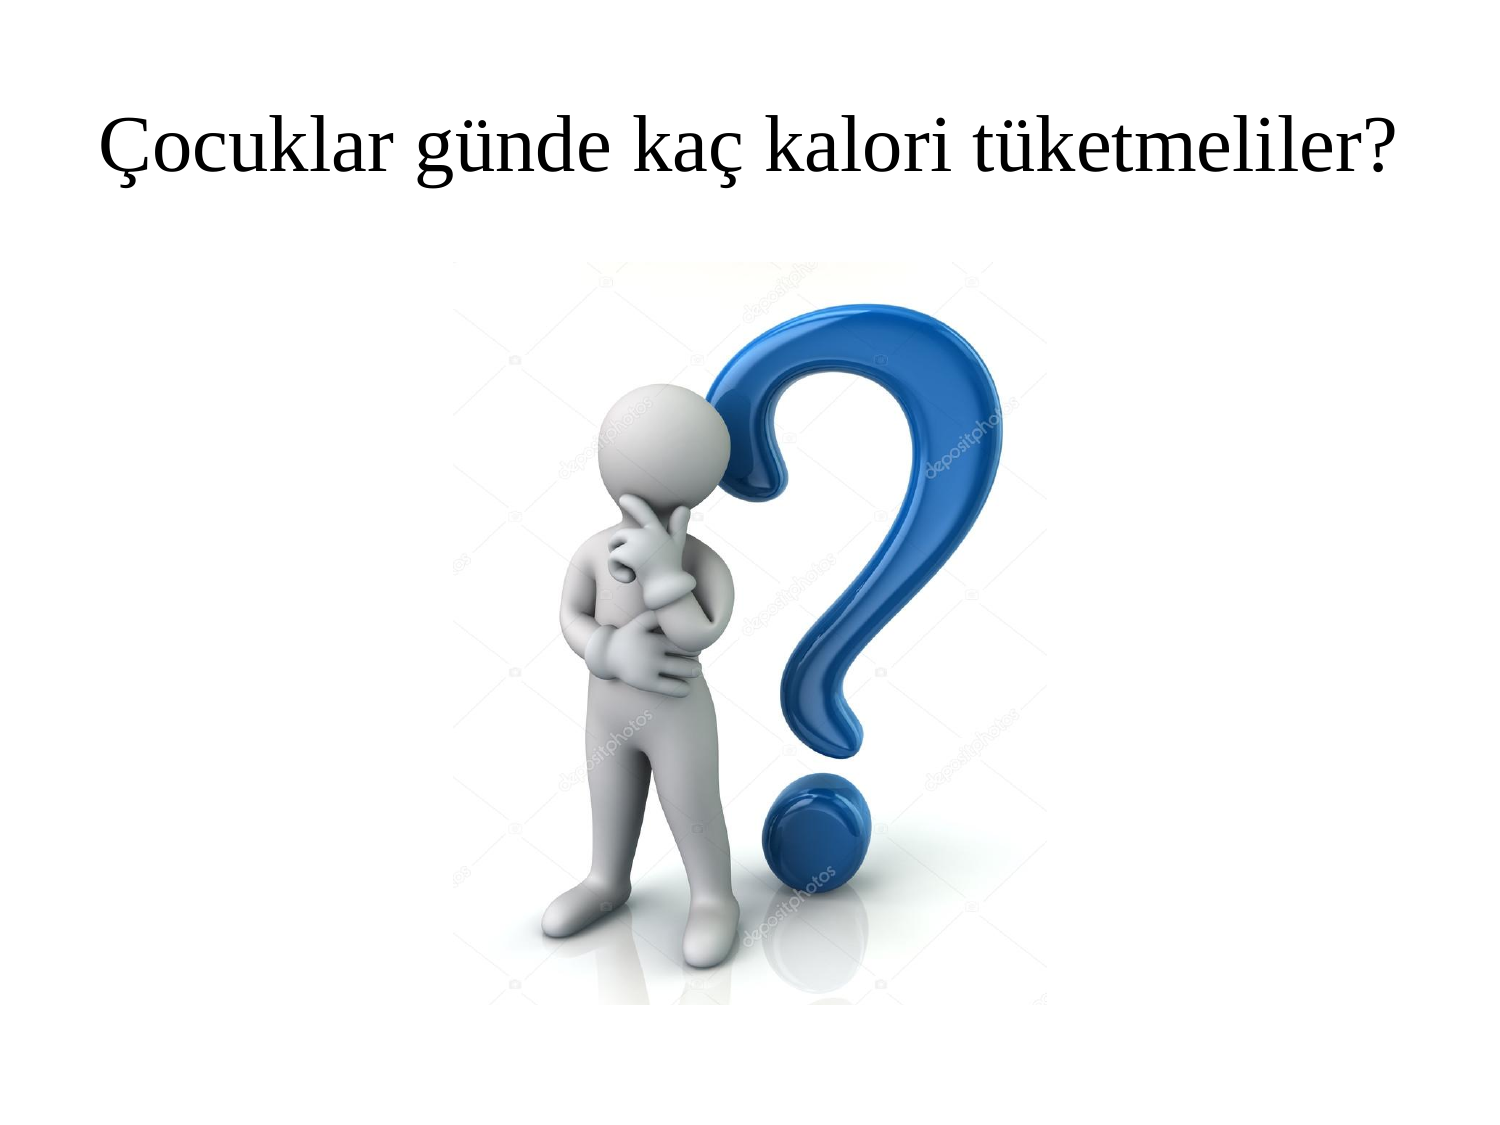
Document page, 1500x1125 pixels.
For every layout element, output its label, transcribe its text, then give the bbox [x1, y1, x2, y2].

title Çocuklar günde kaç kalori tüketmeliler? [75, 45, 1425, 233]
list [452, 262, 1048, 1006]
